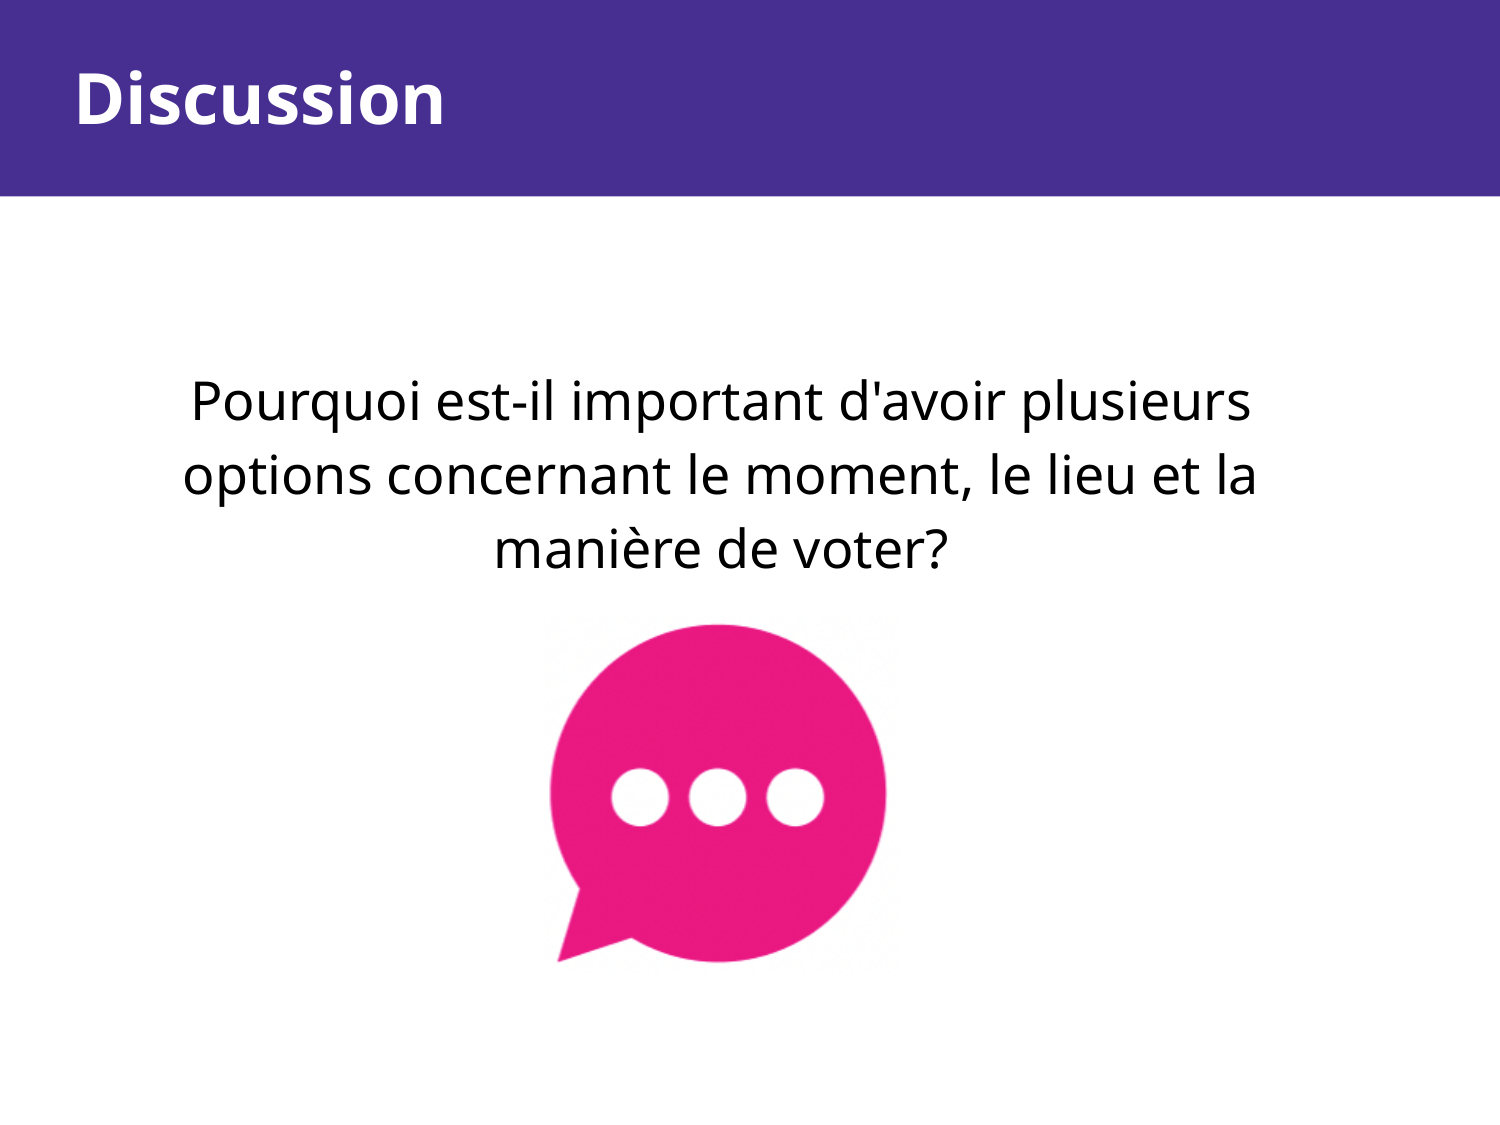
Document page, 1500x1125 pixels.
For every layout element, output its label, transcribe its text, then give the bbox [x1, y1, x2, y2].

title Pourquoi est-il important d'avoir plusieurs options concernant le moment, le lieu et la manière de voter? [100, 349, 1343, 591]
text_box Discussion [58, 45, 1442, 157]
picture [541, 615, 902, 974]
